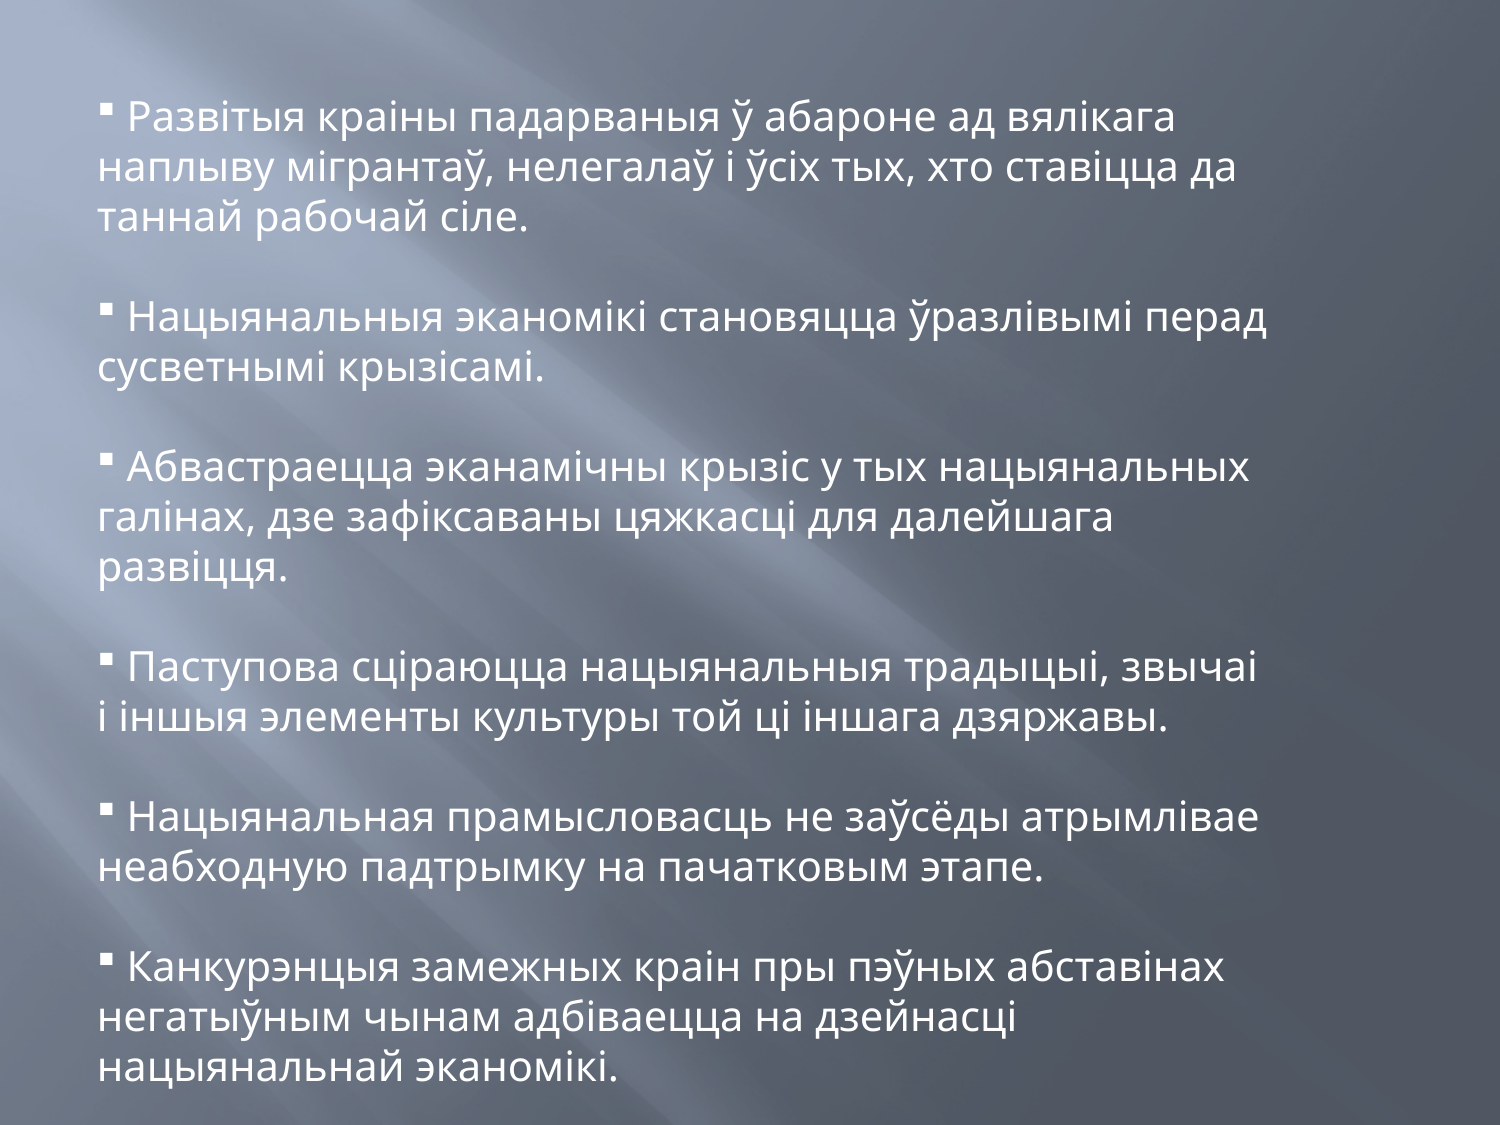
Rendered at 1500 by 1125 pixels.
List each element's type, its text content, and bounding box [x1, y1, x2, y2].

text_box Развітыя краіны падарваныя ў абароне ад вялікага наплыву мігрантаў, нелегалаў і ўсіх тых, хто ставіцца да таннай рабочай сіле. Нацыянальныя эканомікі становяцца ўразлівымі перад сусветнымі крызісамі. Абвастраецца эканамічны крызіс у тых нацыянальных галінах, дзе зафіксаваны цяжкасці для далейшага развіцця. Паступова сціраюцца нацыянальныя традыцыі, звычаі і іншыя элементы культуры той ці іншага дзяржавы. Нацыянальная прамысловасць не заўсёды атрымлівае неабходную падтрымку на пачатковым этапе. Канкурэнцыя замежных краін пры пэўных абставінах негатыўным чынам адбіваецца на дзейнасці нацыянальнай эканомікі. [82, 81, 1289, 1098]
